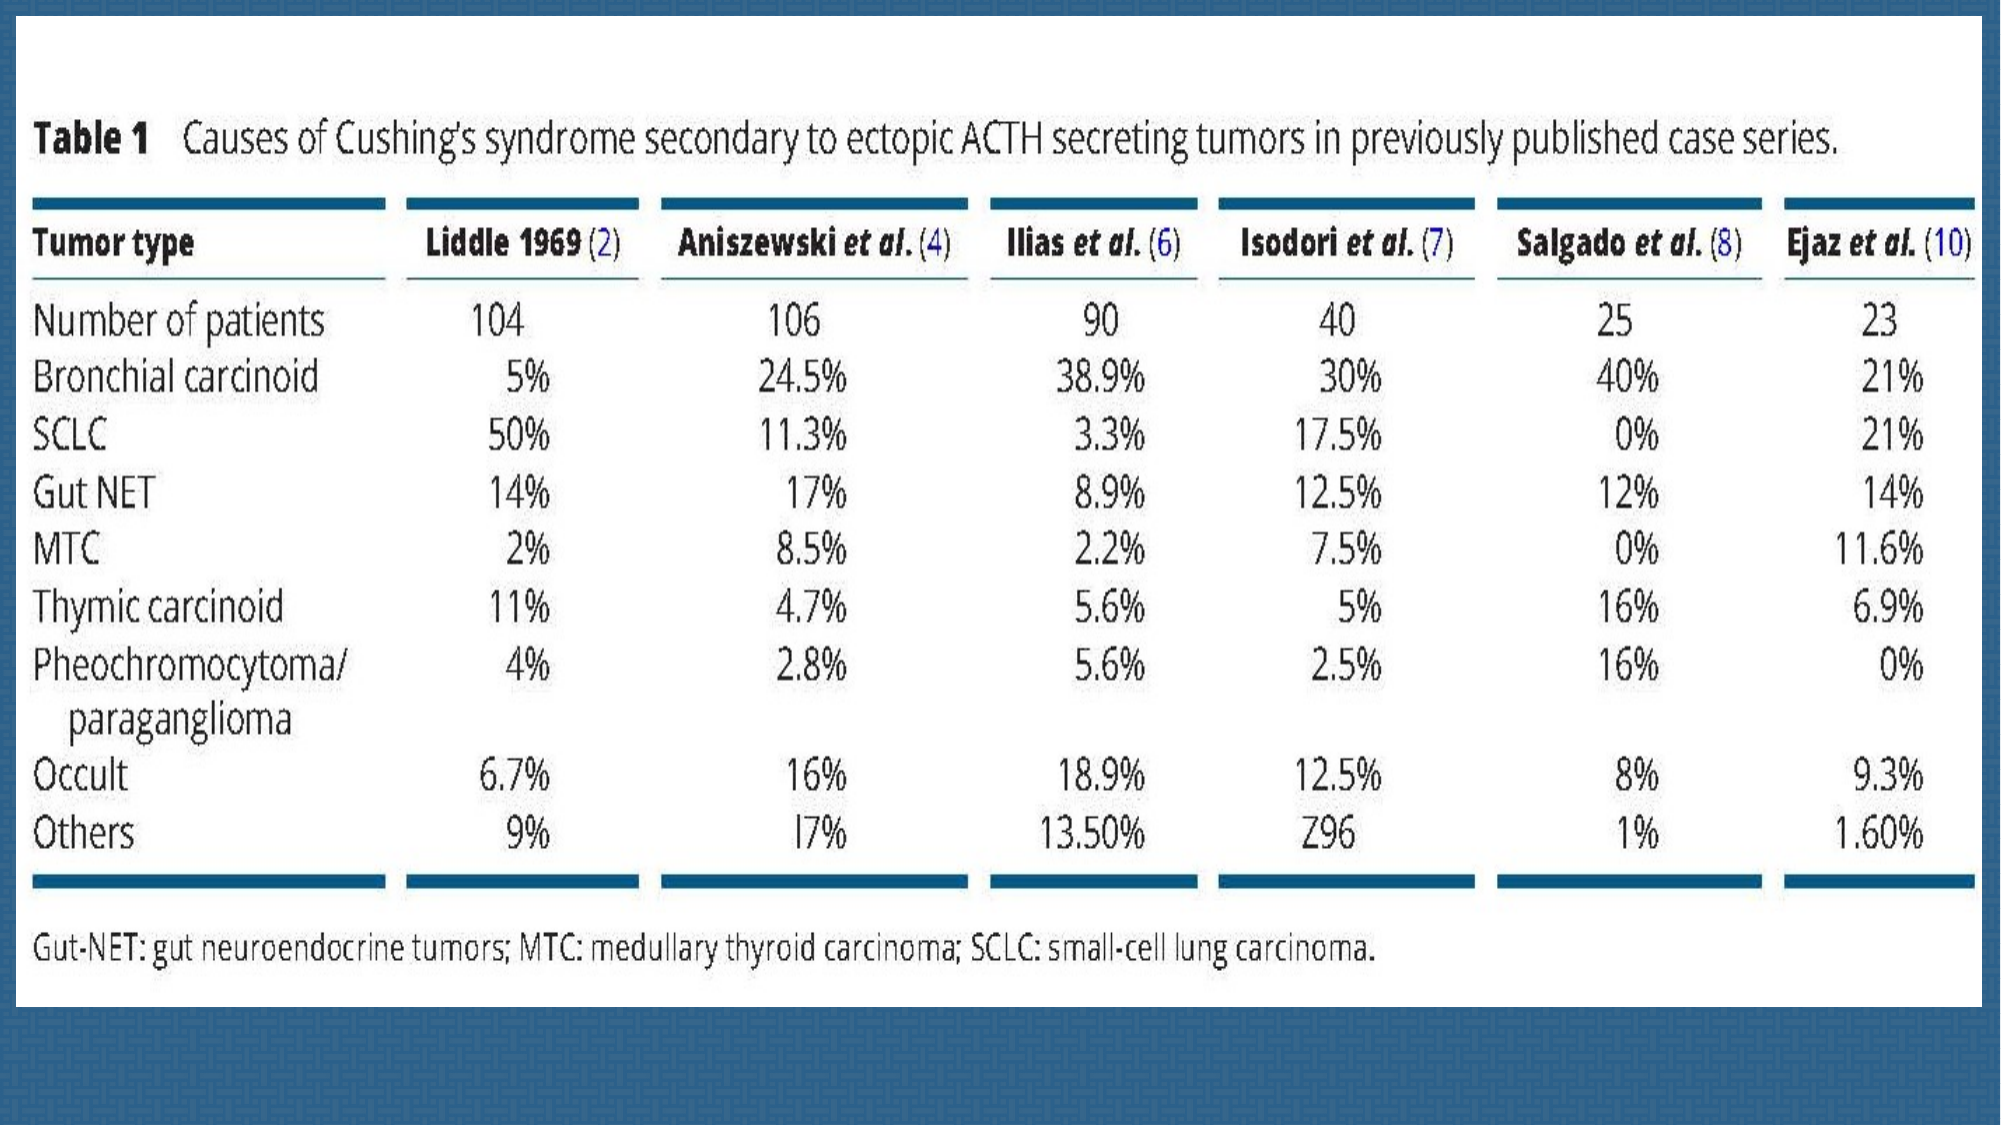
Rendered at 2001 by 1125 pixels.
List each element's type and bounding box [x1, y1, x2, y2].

picture [16, 16, 1982, 1007]
